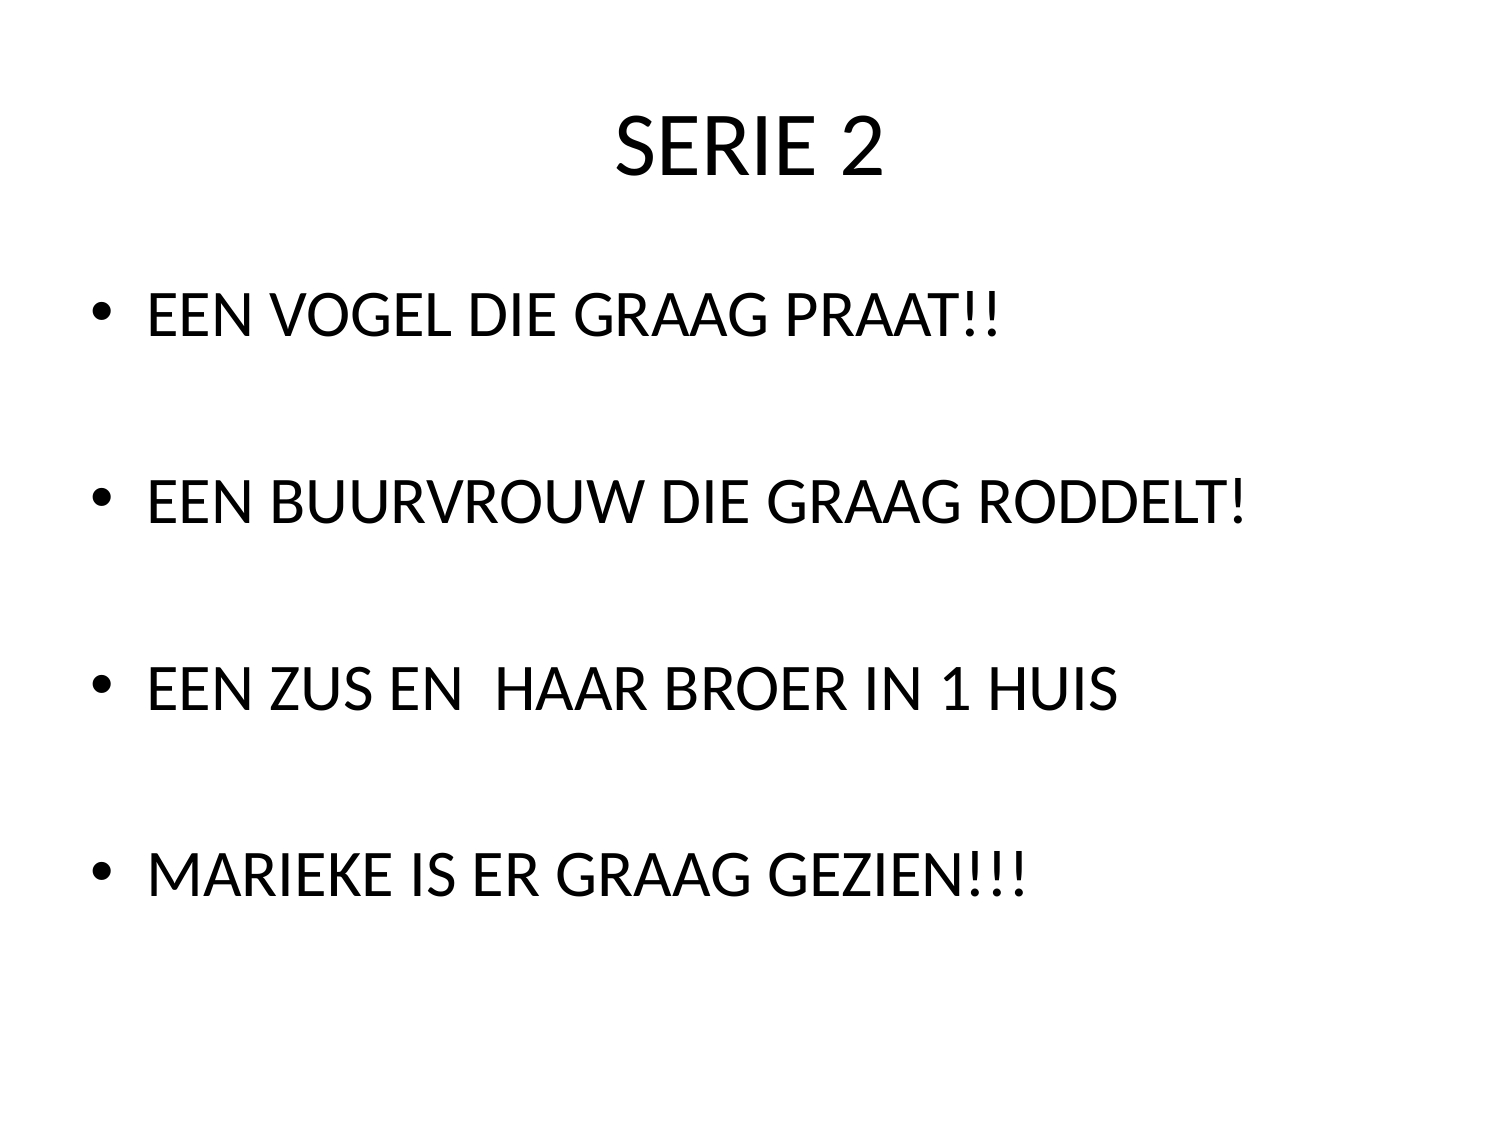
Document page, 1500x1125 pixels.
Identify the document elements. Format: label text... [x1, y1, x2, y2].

list EEN VOGEL DIE GRAAG PRAAT!! EEN BUURVROUW DIE GRAAG RODDELT! EEN ZUS EN HAAR BROER IN 1 HUIS MARIEKE IS ER GRAAG GEZIEN!!! [75, 262, 1425, 1005]
title SERIE 2 [75, 45, 1425, 233]
